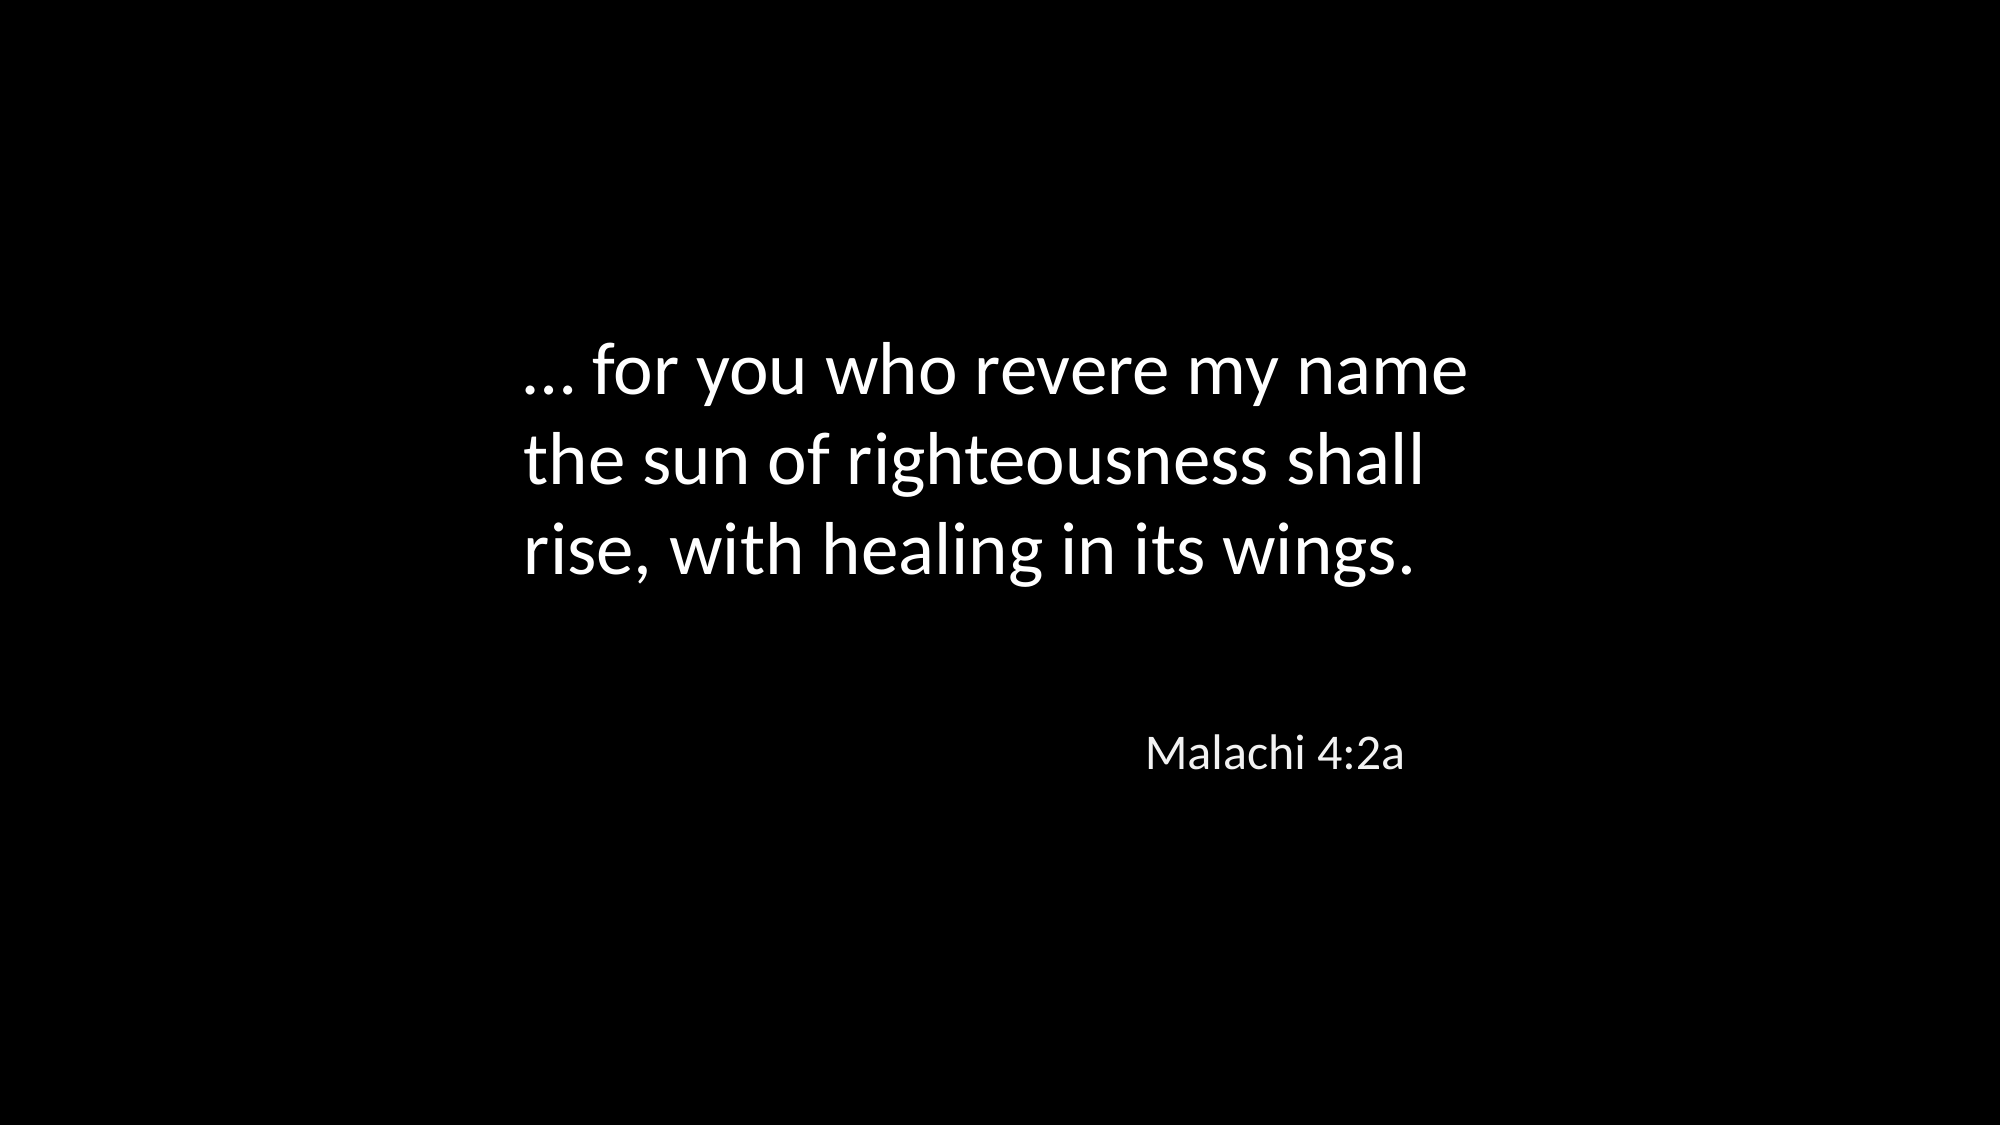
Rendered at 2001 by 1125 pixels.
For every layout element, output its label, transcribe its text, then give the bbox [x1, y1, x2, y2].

text_box Malachi 4:2a [999, 712, 1550, 788]
text_box … for you who revere my name the sun of righteousness shall rise, with healing in its wings. [509, 312, 1547, 598]
